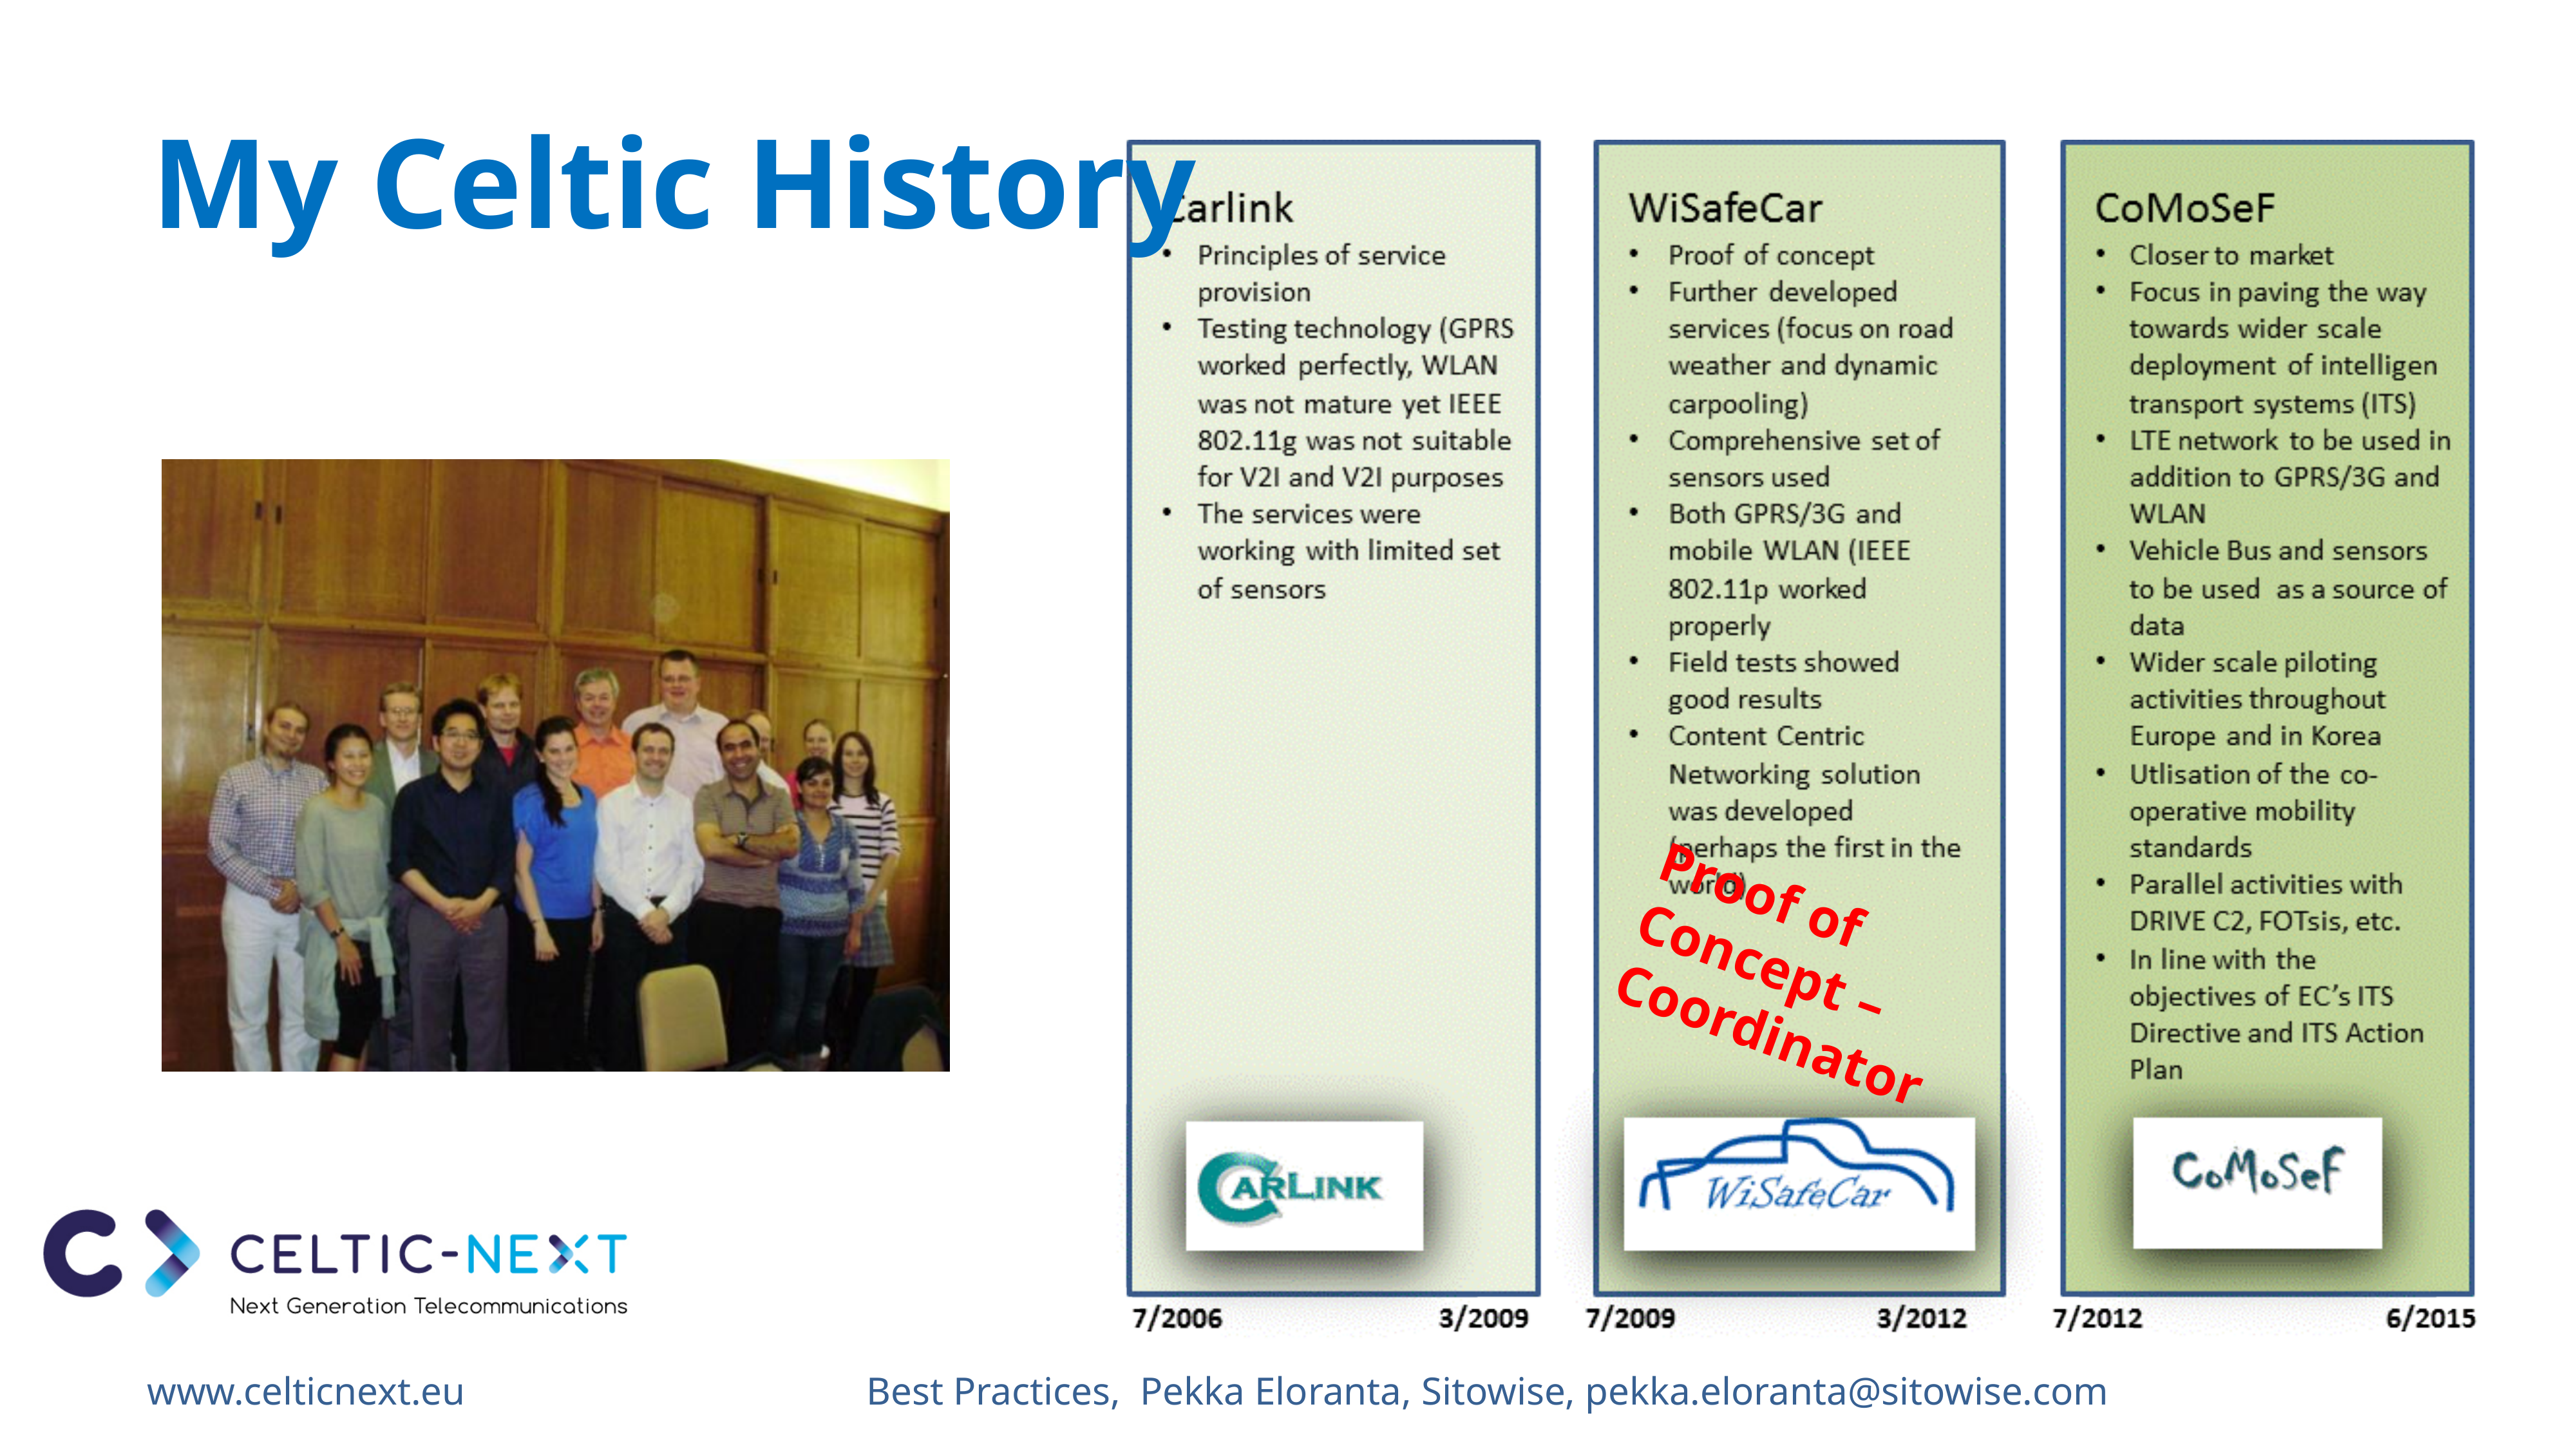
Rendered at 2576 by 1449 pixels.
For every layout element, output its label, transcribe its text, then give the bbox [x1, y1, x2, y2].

picture [0, 1173, 655, 1356]
picture [162, 459, 950, 1072]
picture [1104, 140, 2499, 1356]
title My Celtic History [129, 58, 2447, 300]
text_box www.celticnext.eu Best Practices, Pekka Eloranta, Sitowise, pekka.eloranta@sitowise.com [124, 1356, 2293, 1425]
